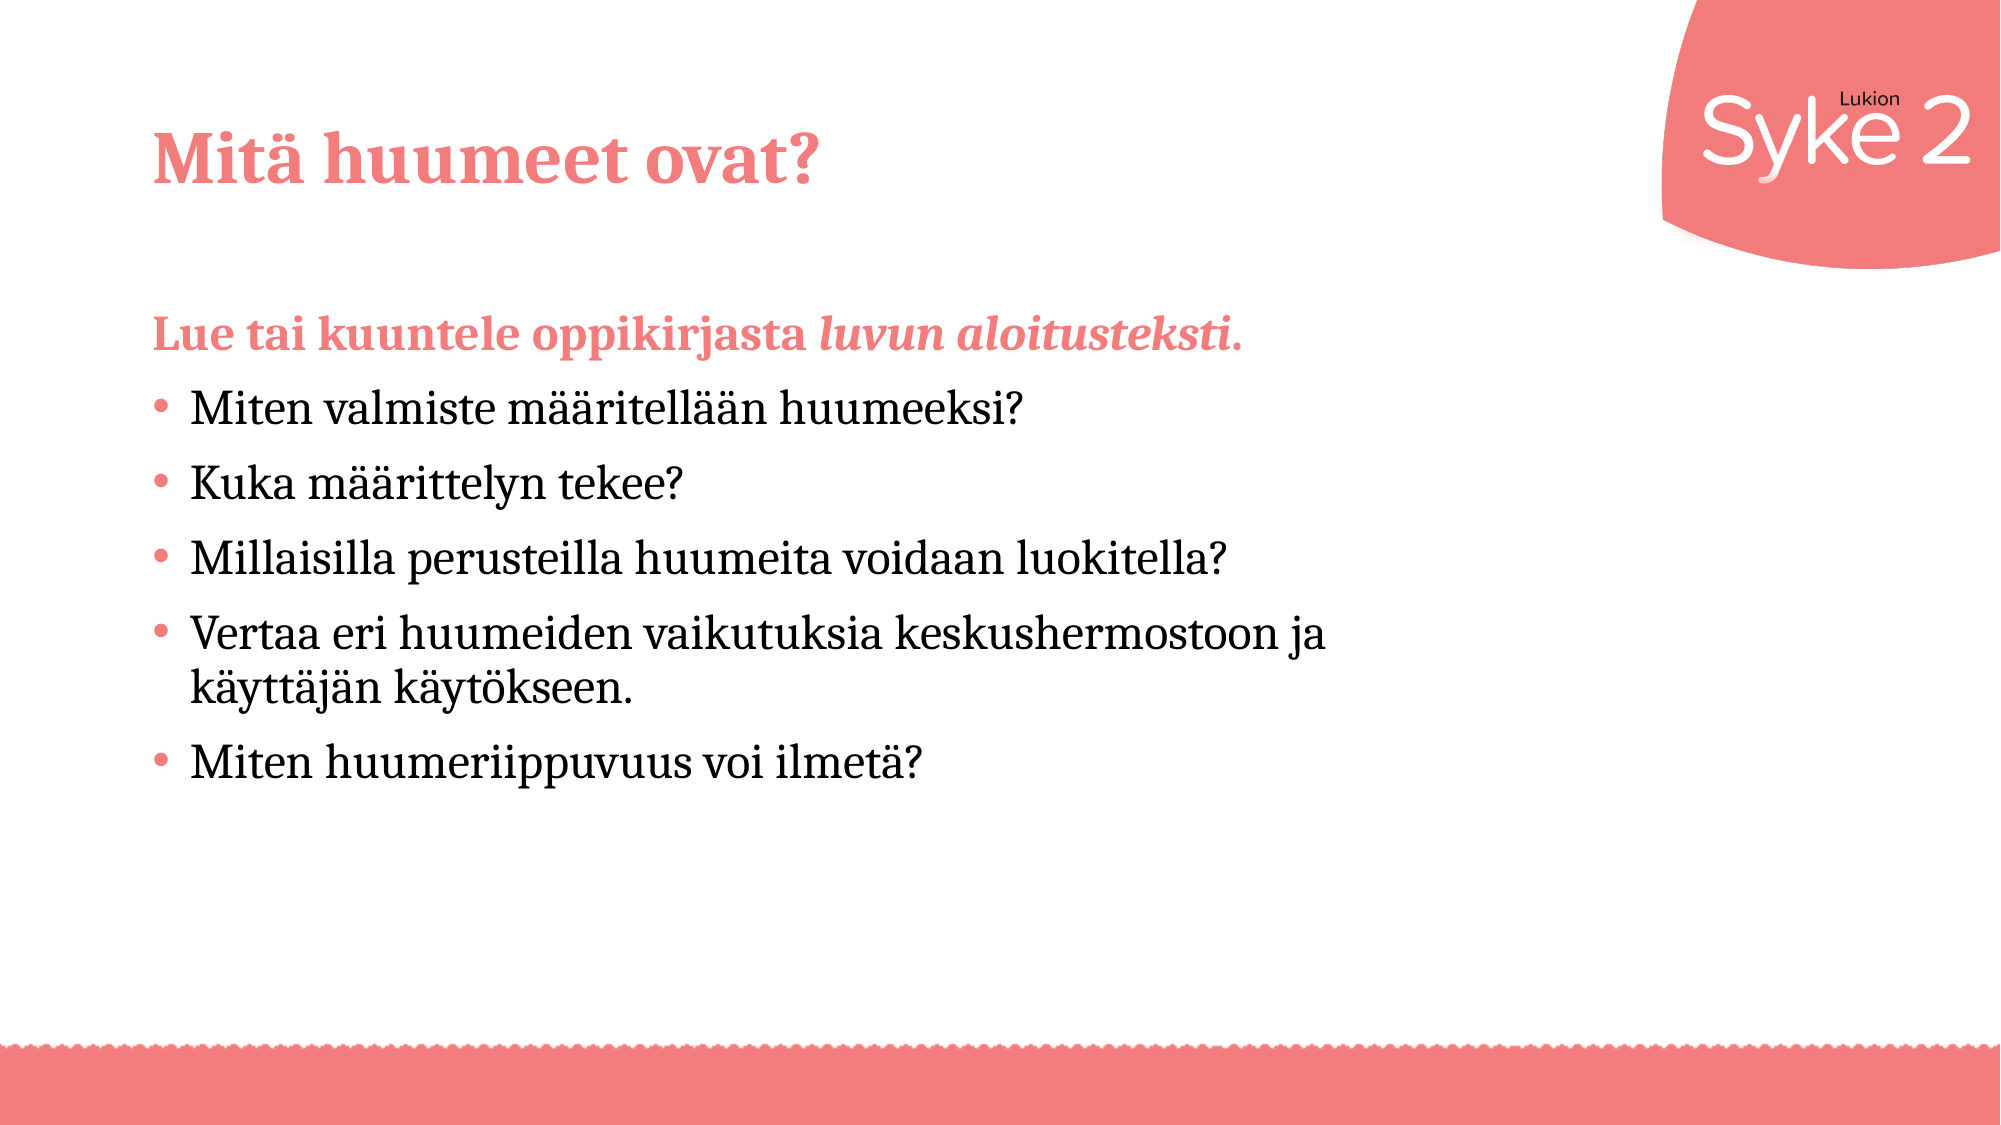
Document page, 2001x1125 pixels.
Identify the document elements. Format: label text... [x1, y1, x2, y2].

list Lue tai kuuntele oppikirjasta luvun aloitusteksti. Miten valmiste määritellään huumeeksi? Kuka määrittelyn tekee? Millaisilla perusteilla huumeita voidaan luokitella? Vertaa eri huumeiden vaikutuksia keskushermostoon ja käyttäjän käytökseen. Miten huumeriippuvuus voi ilmetä? [137, 299, 1496, 1014]
picture [0, 1038, 2000, 1125]
picture [1650, 0, 2001, 278]
title Mitä huumeet ovat? [137, 111, 1451, 219]
